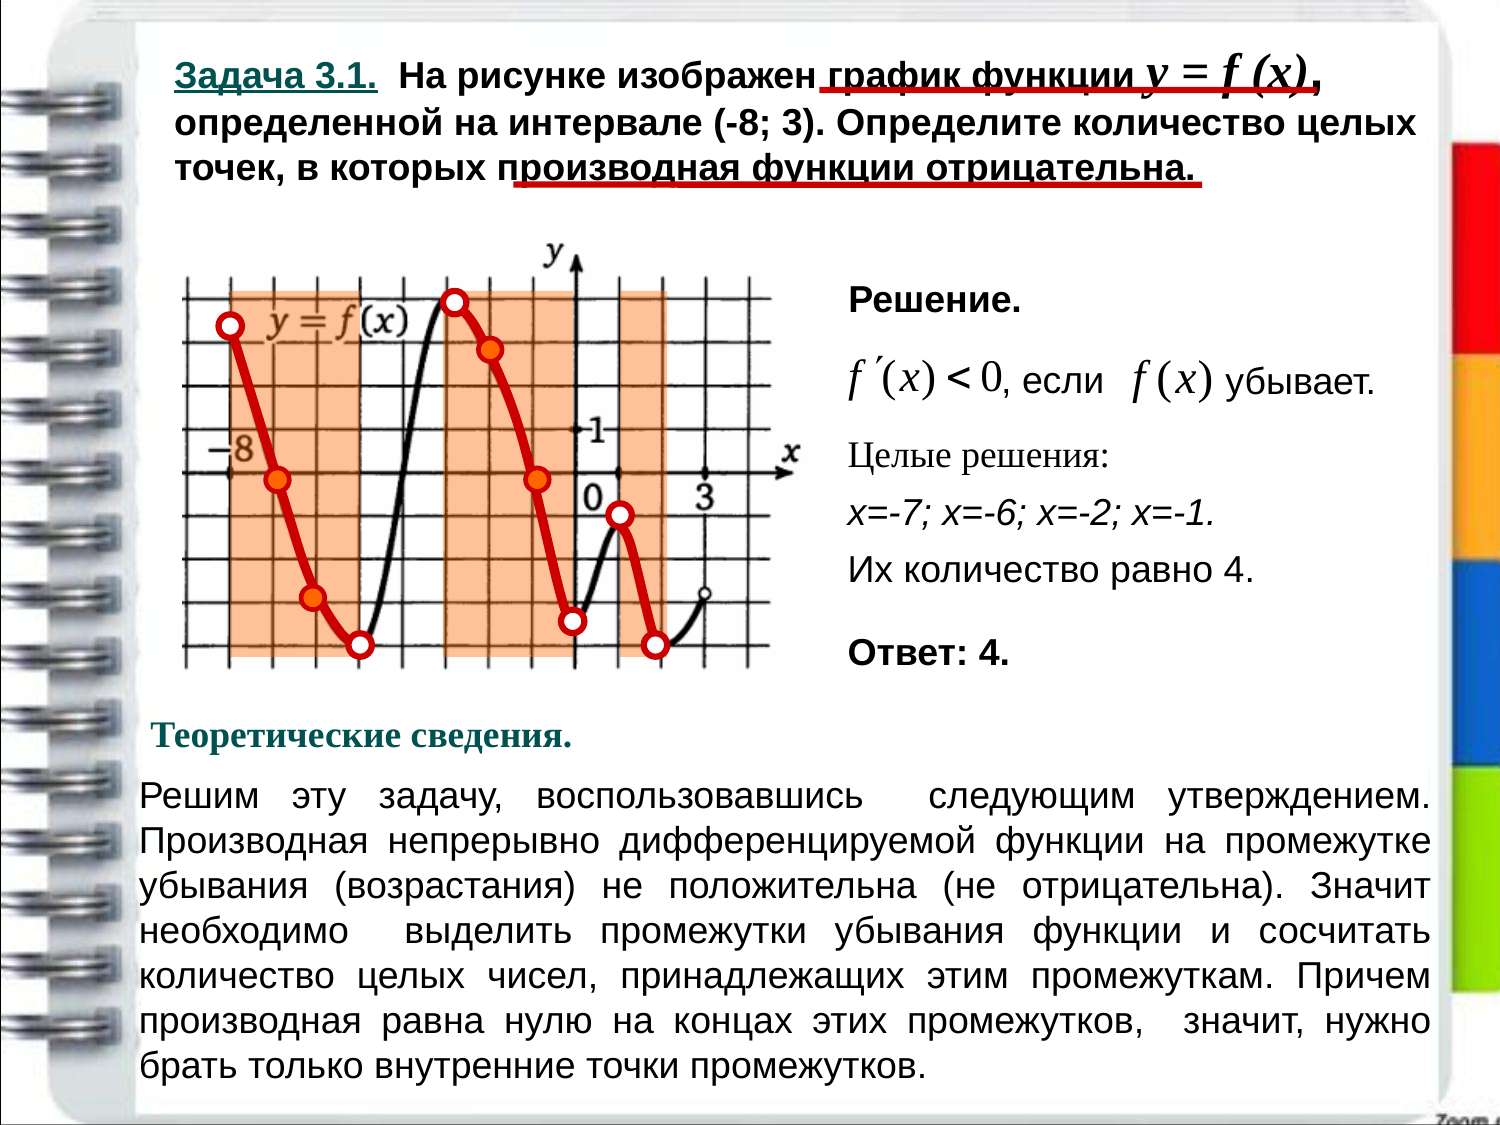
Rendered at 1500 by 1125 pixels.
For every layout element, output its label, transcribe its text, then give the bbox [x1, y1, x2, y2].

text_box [218, 314, 373, 658]
text_box Задача 3.1. На рисунке изображен график функции y = f (x), определенной на интервале (-8; 3). Определите количество целых точек, в которых производная функции отрицательна. [159, 30, 1447, 196]
text_box Целые решения: х=-7; х=-6; х=-2; х=-1. Их количество равно 4. [832, 422, 1365, 598]
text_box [442, 290, 585, 634]
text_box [265, 337, 550, 610]
picture [0, 0, 1500, 1125]
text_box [513, 89, 1318, 185]
text_box Решение. [833, 267, 1048, 327]
text_box Решим эту задачу, воспользовавшись следующим утверждением. Производная непрерывно дифференцируемой функции на промежутке убывания (возрастания) не положительна (не отрицательна). Значит необходимо выделить промежутки убывания функции и сосчитать количество целых чисел, принадлежащих этим промежуткам. Причем производная равна нулю на концах этих промежутков, значит, нужно брать только внутренние точки промежутков. [123, 763, 1447, 1093]
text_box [608, 503, 668, 657]
text_box Теоретические сведения. [135, 703, 656, 763]
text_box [832, 348, 1400, 414]
text_box Ответ: 4. [832, 620, 1034, 681]
